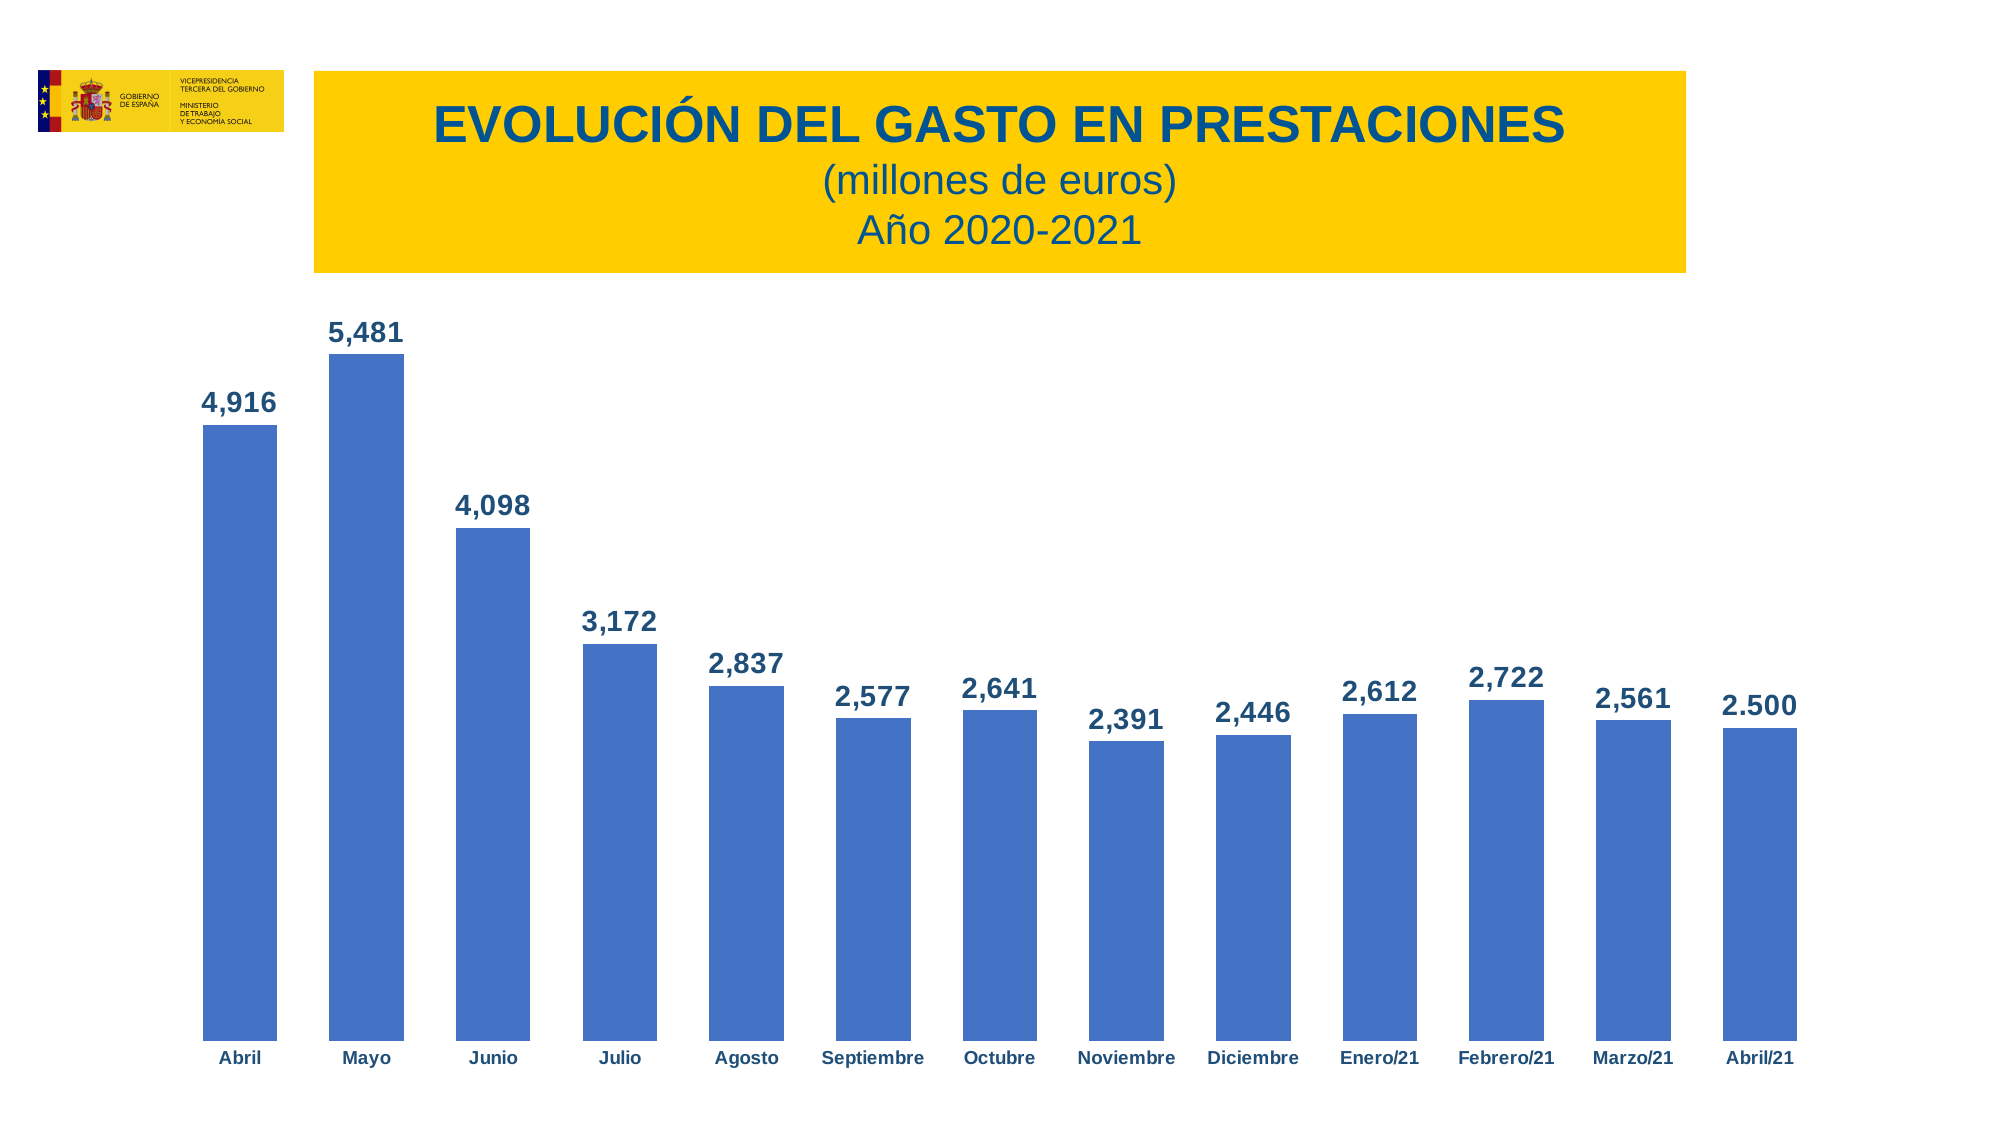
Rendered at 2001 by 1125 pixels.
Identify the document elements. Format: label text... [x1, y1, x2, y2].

text_box EVOLUCIÓN DEL GASTO EN PRESTACIONES (millones de euros) Año 2020-2021 [313, 70, 1687, 272]
chart [142, 272, 1858, 1086]
picture [38, 70, 284, 132]
